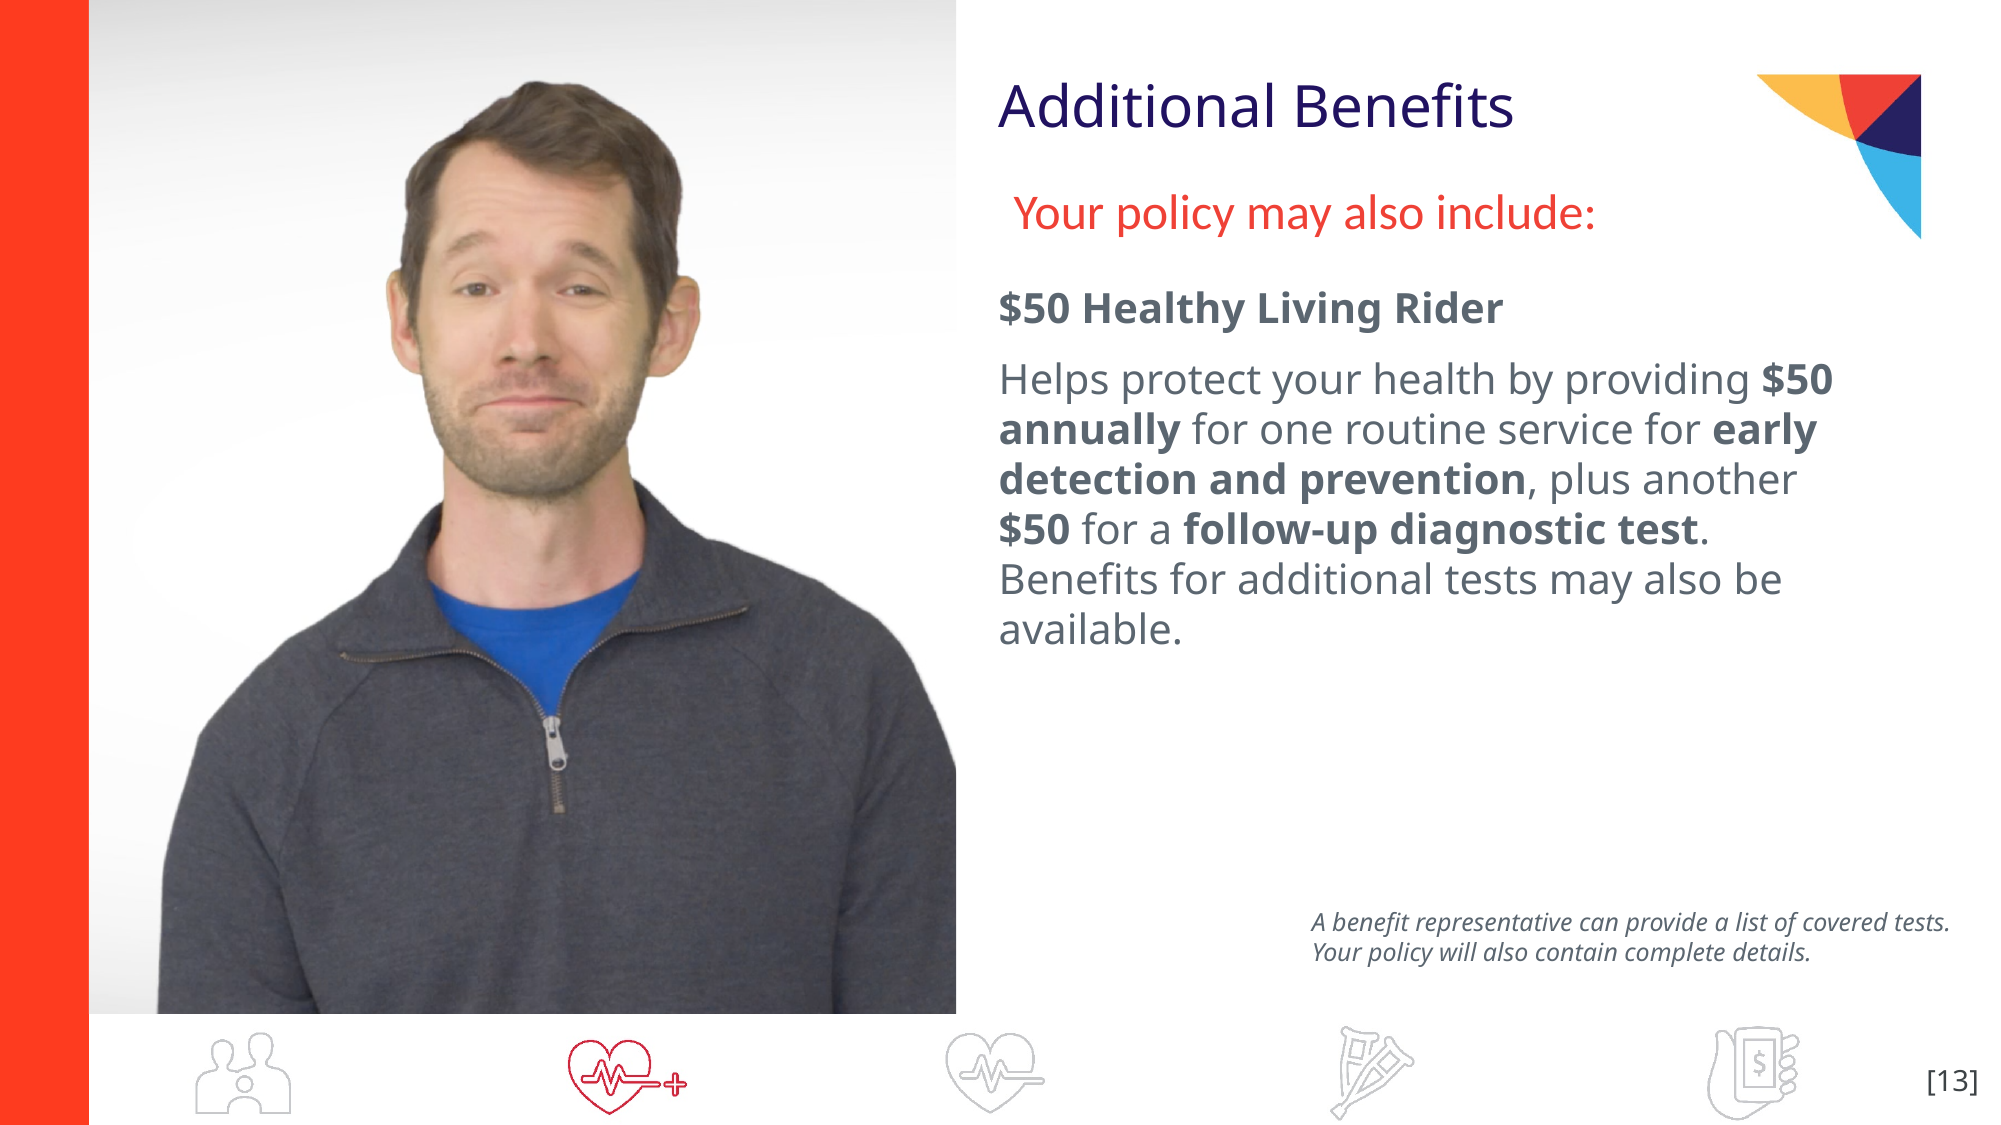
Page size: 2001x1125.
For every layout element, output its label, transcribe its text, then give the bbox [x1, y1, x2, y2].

title Additional Benefits [998, 77, 1726, 178]
text_box Your policy may also include: [998, 178, 1847, 282]
picture [88, 0, 2000, 1125]
list $50 Healthy Living Rider Helps protect your health by providing $50 annually for one routine service for early detection and prevention, plus another $50 for a follow-up diagnostic test. Benefits for additional tests may also be available. [998, 282, 1847, 1017]
text_box A benefit representative can provide a list of covered tests. Your policy will also contain complete details. [1297, 898, 1968, 974]
slide_number [13] [1893, 1052, 1994, 1113]
